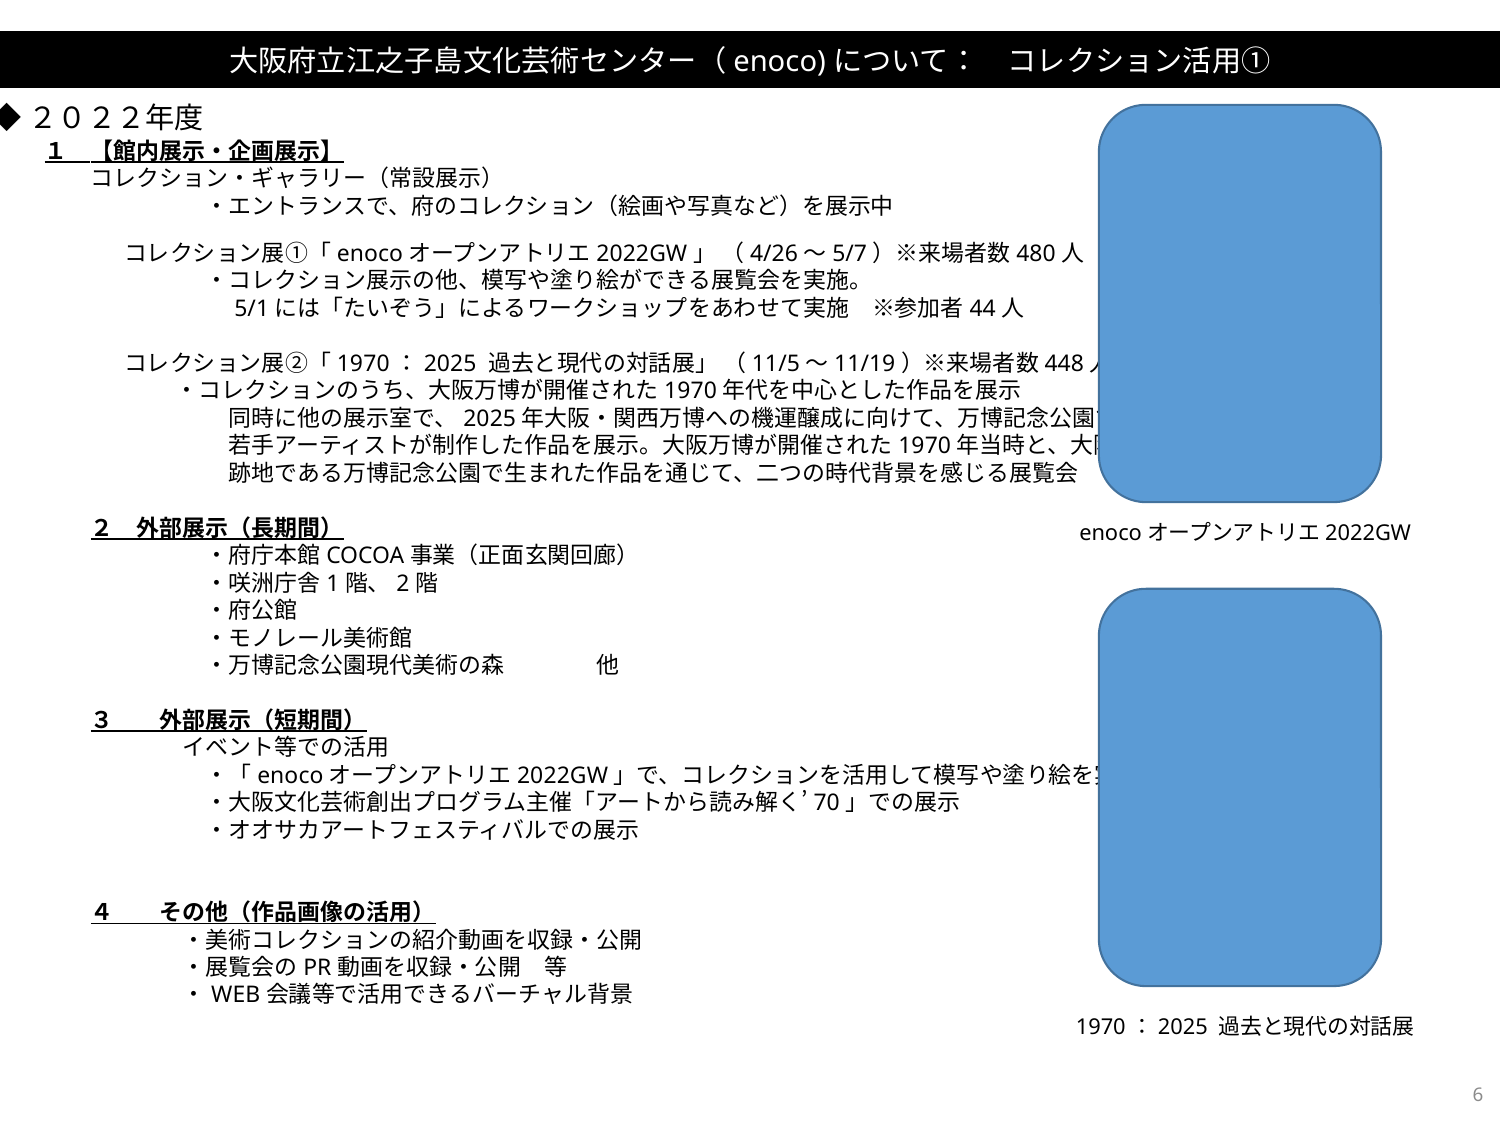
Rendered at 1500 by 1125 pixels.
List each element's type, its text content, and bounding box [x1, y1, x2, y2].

text_box 1970：2025 過去と現代の対話展 [1060, 1004, 1430, 1046]
slide_number 6 [1160, 1065, 1499, 1125]
text_box enocoオープンアトリエ2022GW [1064, 511, 1426, 553]
text_box [1097, 103, 1383, 504]
text_box ◆２０２２年度 [0, 91, 219, 128]
text_box １ 【館内展示・企画展示】 コレクション・ギャラリー（常設展示） ・エントランスで、府のコレクション（絵画や写真など）を展示中 コレクション展①「enocoオープンアトリエ2022GW」 （4/26～5/7）※来場者数480人 ・コレクション展示の他、模写や塗り絵ができる展覧会を実施。 5/1には「たいぞう」によるワークショップをあわせて実施 ※参加者44人 コレクション展②「1970：2025 過去と現代の対話展」 （11/5～11/19）※来場者数448人 ・コレクションのうち、大阪万博が開催された1970年代を中心とした作品を展示 同時に他の展示室で、2025年⼤阪・関⻄万博への機運醸成に向けて、万博記念公園で 若手アーティストが制作した作品を展示。大阪万博が開催された1970年当時と、大阪万博 跡地である万博記念公園で生まれた作品を通じて、二つの時代背景を感じる展覧会 ２ 外部展示（長期間） ・府庁本館COCOA事業（正面玄関回廊） ・咲洲庁舎1階、2階 ・府公館 ・モノレール美術館 ・万博記念公園現代美術の森 他 ３ 外部展示（短期間） イベント等での活用 ・「enocoオープンアトリエ2022GW」で、コレクションを活用して模写や塗り絵を実施。 ・大阪文化芸術創出プログラム主催「アートから読み解く’70」での展示 ・オオサカアートフェスティバルでの展示 ４ その他（作品画像の活用） ・美術コレクションの紹介動画を収録・公開 ・展覧会のPR動画を収録・公開 等 ・WEB会議等で活用できるバーチャル背景 [0, 128, 1415, 1060]
text_box [1097, 587, 1383, 988]
text_box 大阪府立江之子島文化芸術センター（enoco)について： コレクション活用① [0, 31, 1500, 88]
